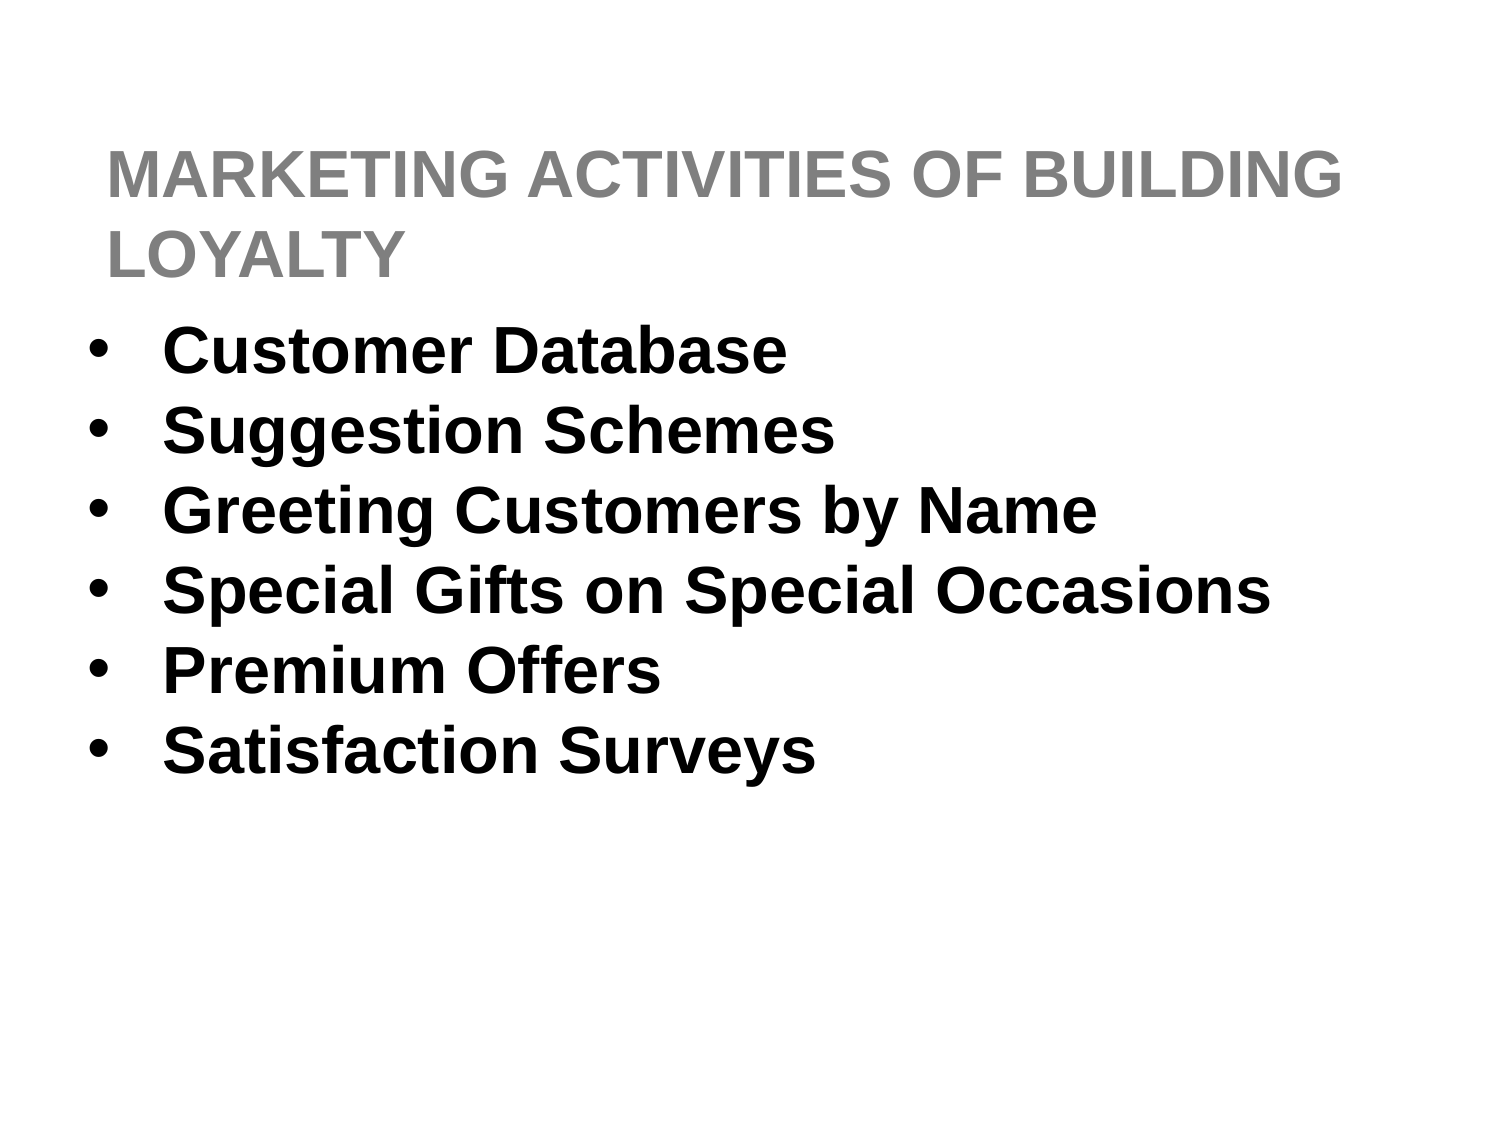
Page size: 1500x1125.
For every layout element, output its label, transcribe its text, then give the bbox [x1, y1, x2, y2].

title MARKETING ACTIVITIES OF BUILDING LOYALTY [106, 130, 1394, 293]
list Customer Database Suggestion Schemes Greeting Customers by Name Special Gifts on Special Occasions Premium Offers Satisfaction Surveys [87, 307, 1382, 934]
